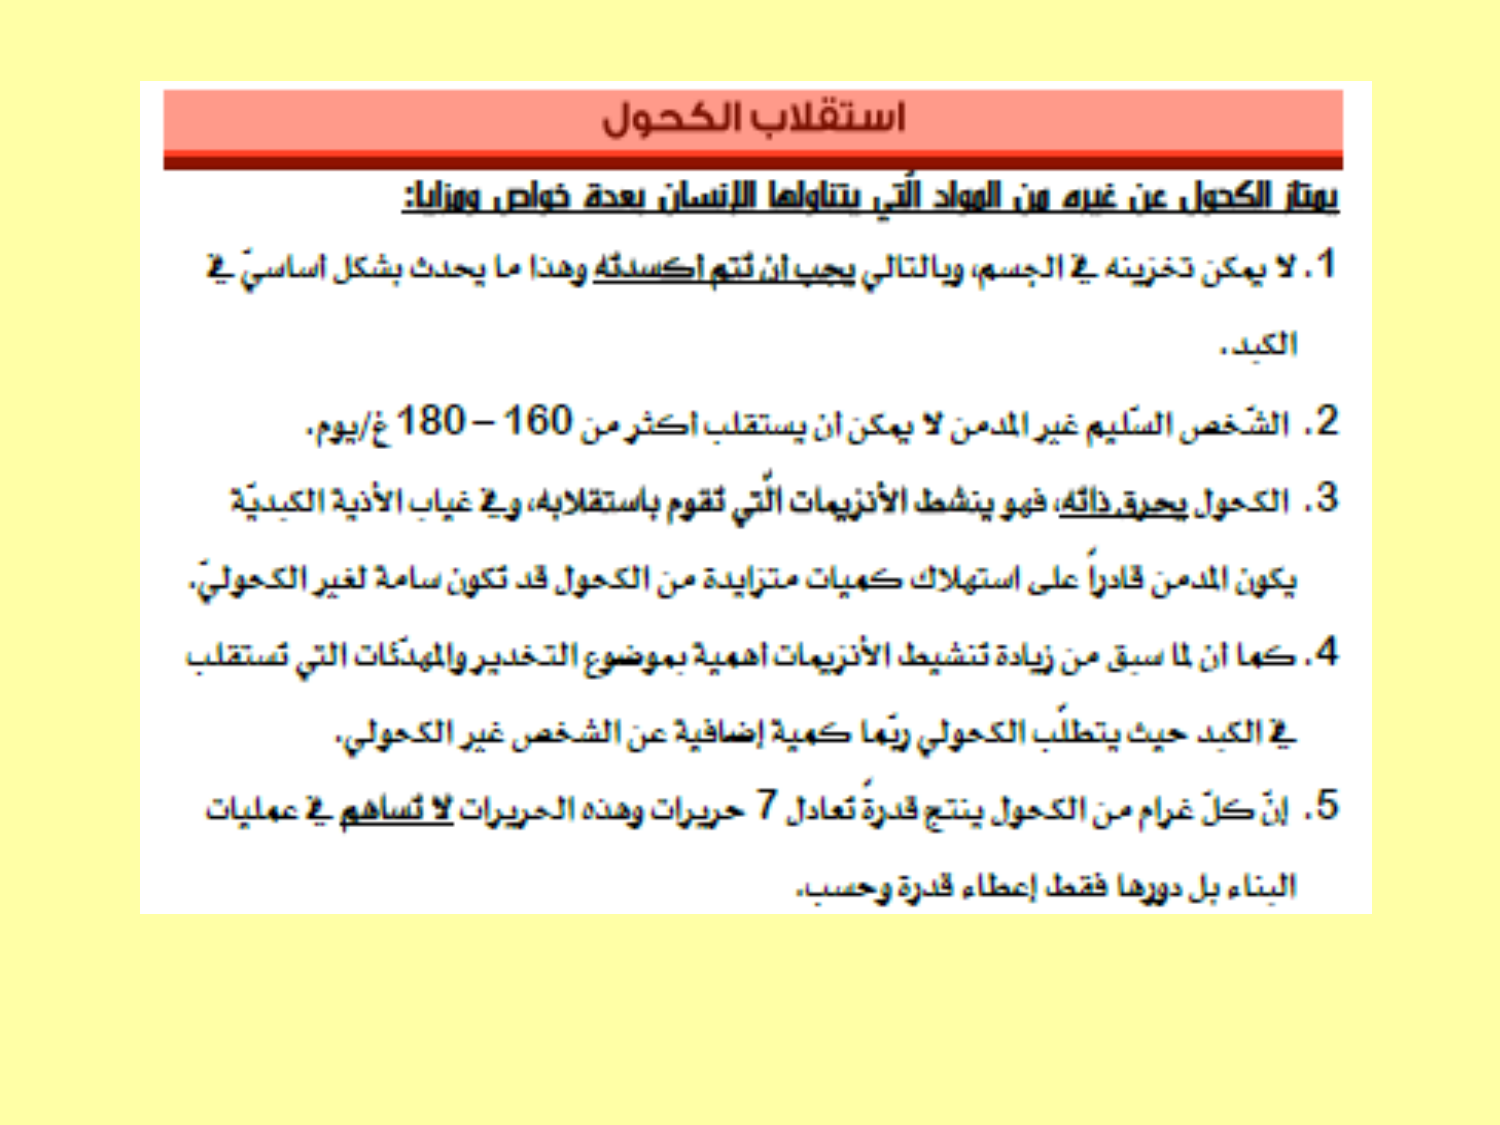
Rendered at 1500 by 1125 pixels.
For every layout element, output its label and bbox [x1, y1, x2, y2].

picture [140, 81, 1372, 915]
